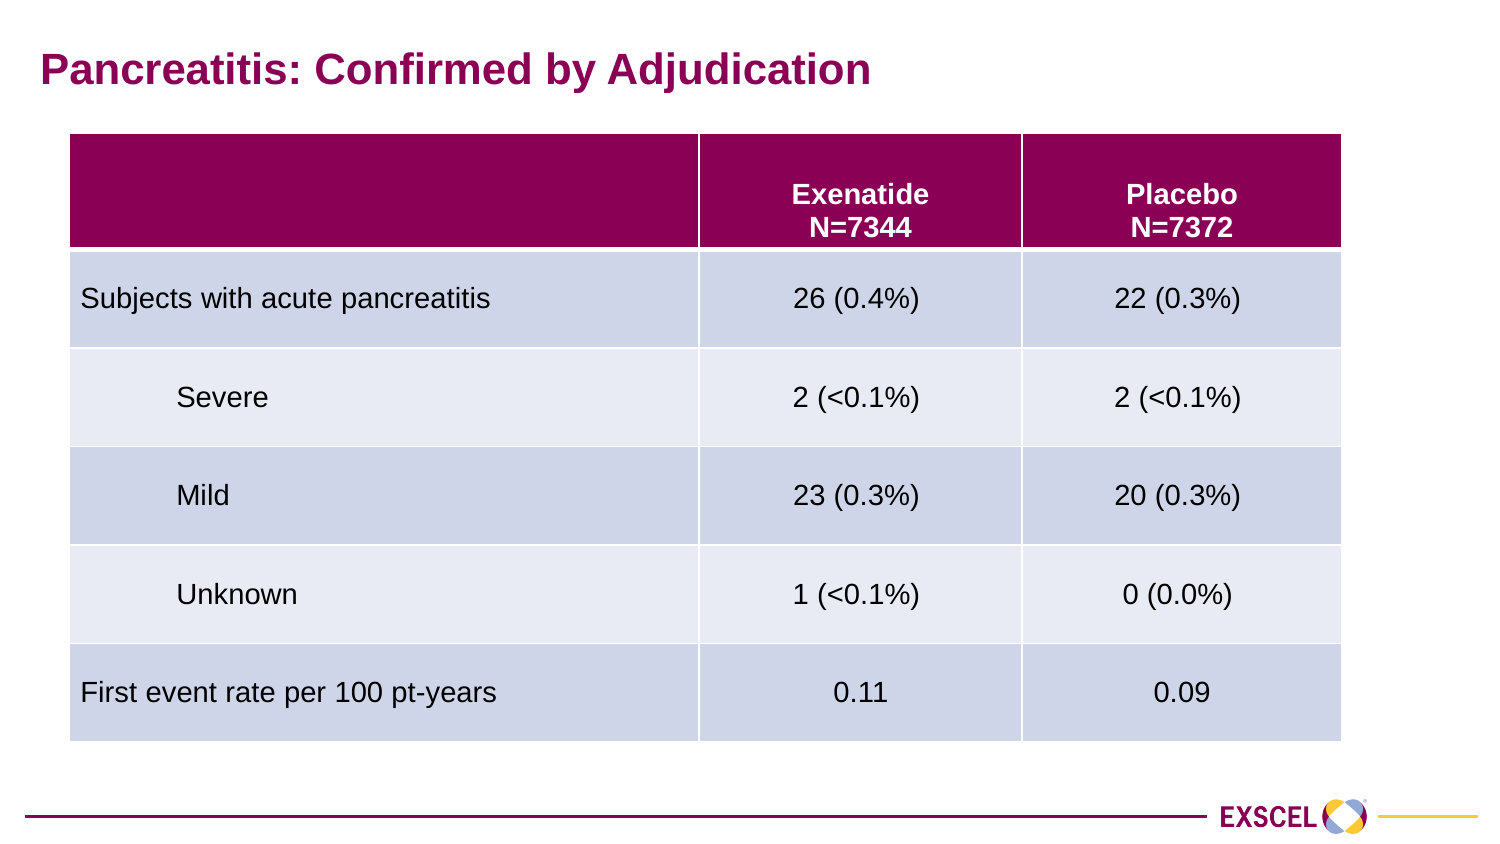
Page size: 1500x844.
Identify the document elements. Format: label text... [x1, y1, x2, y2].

table_cell First event rate per 100 pt-years [70, 644, 698, 741]
table_cell 23 (0.3%) [700, 447, 1021, 544]
table_cell 0 (0.0%) [1023, 546, 1341, 643]
table_cell 20 (0.3%) [1023, 447, 1341, 544]
table_cell Subjects with acute pancreatitis [70, 252, 698, 347]
table_cell 2 (<0.1%) [1023, 349, 1341, 446]
table_cell Mild [70, 447, 698, 544]
table_cell 1 (<0.1%) [700, 546, 1021, 643]
table_cell 26 (0.4%) [700, 252, 1021, 347]
table_cell 2 (<0.1%) [700, 349, 1021, 446]
table_header Exenatide N=7344 [700, 134, 1021, 247]
table_cell 0.11 [700, 644, 1021, 741]
table_cell 0.09 [1023, 644, 1341, 741]
table_header [70, 134, 698, 247]
table_cell 22 (0.3%) [1023, 252, 1341, 347]
picture [1221, 799, 1367, 834]
table_cell Severe [70, 349, 698, 446]
table_header Placebo N=7372 [1023, 134, 1341, 247]
table_cell Unknown [70, 546, 698, 643]
title Pancreatitis: Confirmed by Adjudication [28, 26, 1323, 115]
